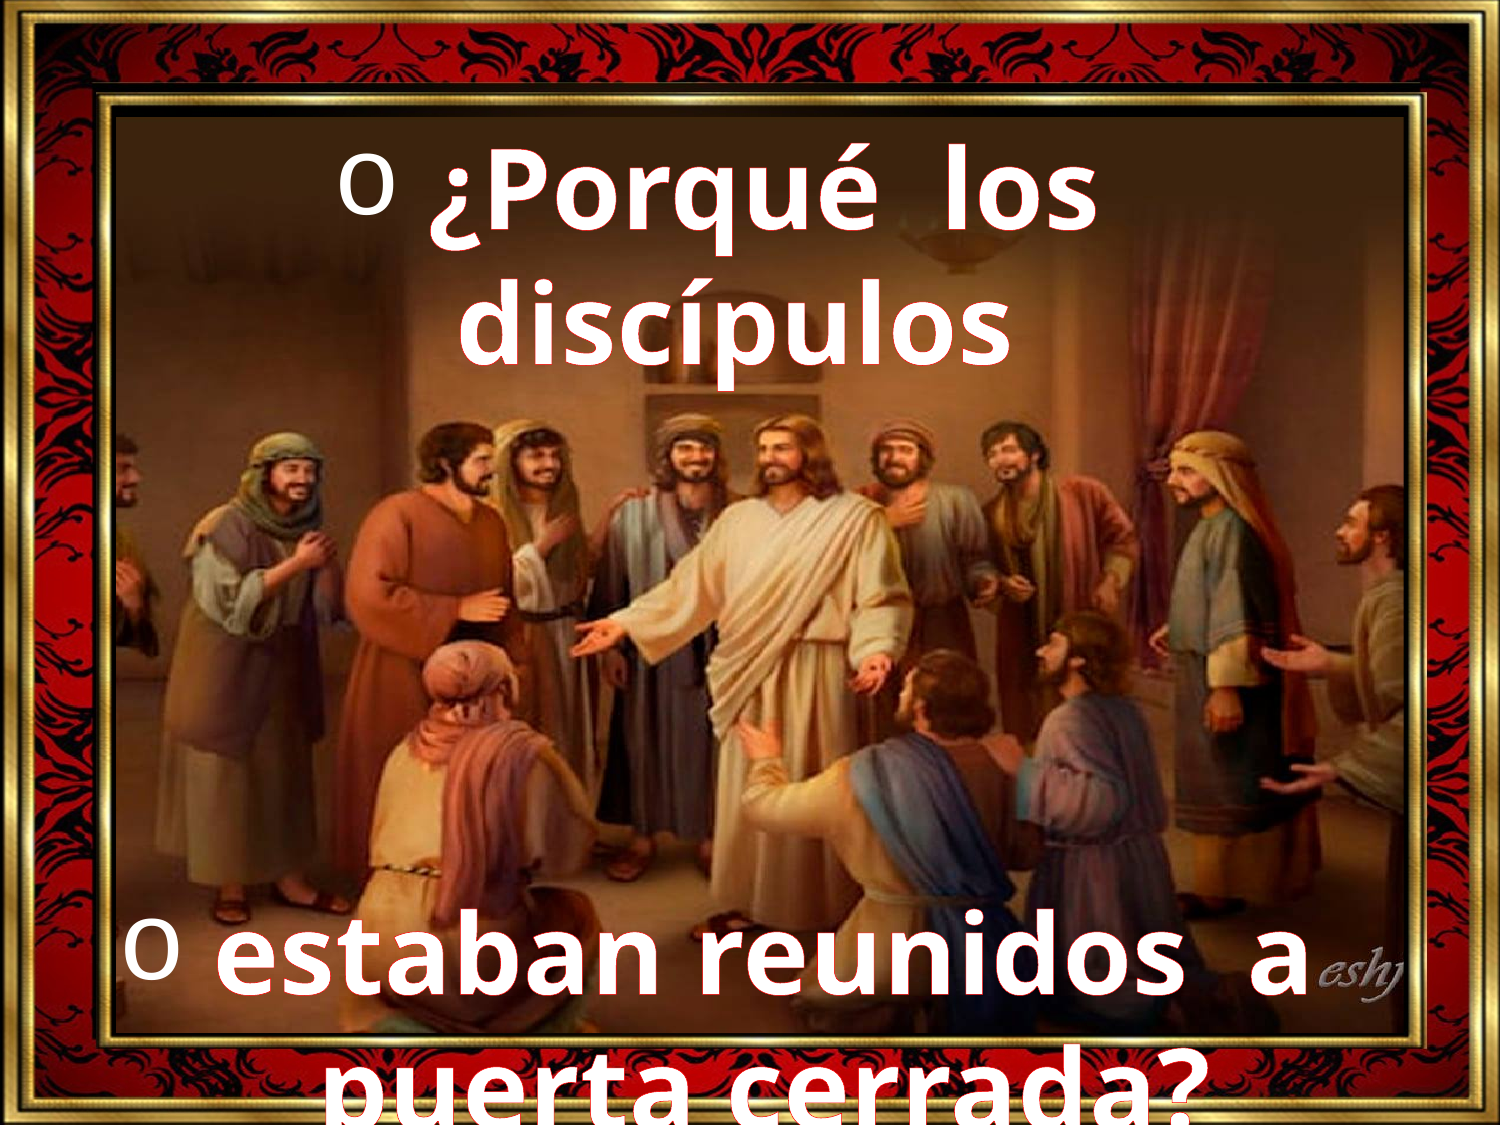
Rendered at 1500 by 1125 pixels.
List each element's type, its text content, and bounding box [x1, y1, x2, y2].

text_box ¿Porqué los discípulos estaban reunidos a puerta cerrada? [30, 109, 1404, 1125]
picture [0, 0, 1500, 1125]
